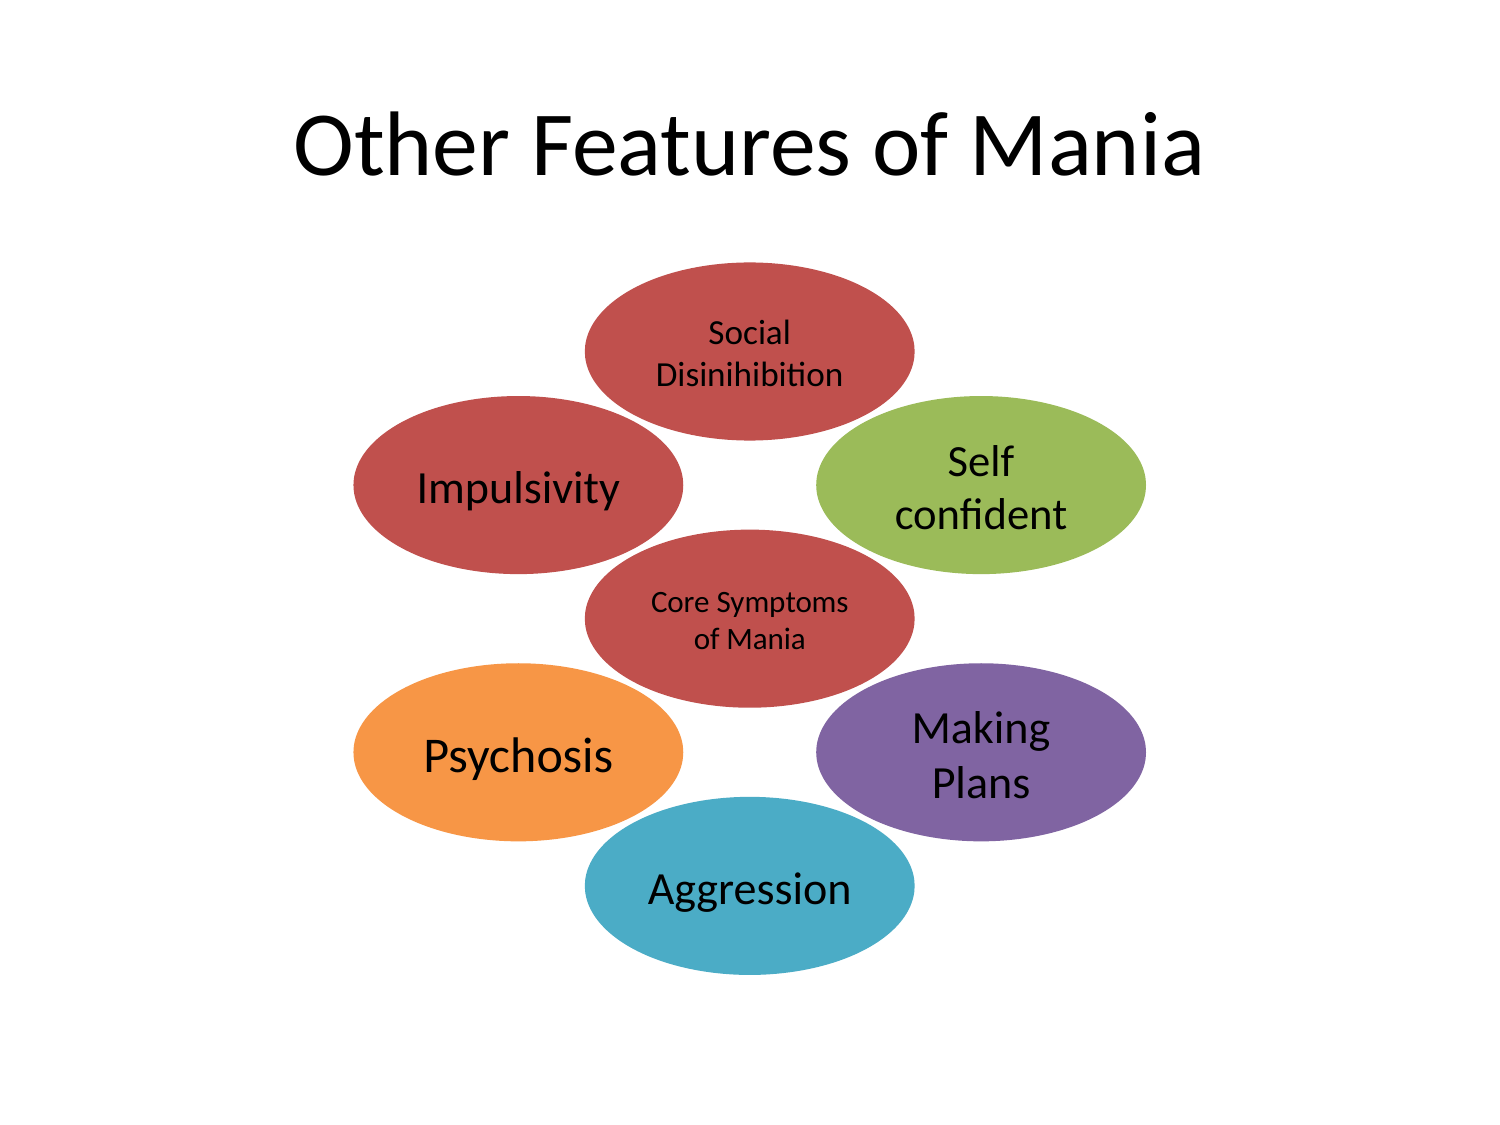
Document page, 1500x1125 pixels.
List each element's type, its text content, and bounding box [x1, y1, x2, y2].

title Other Features of Mania [75, 45, 1425, 233]
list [89, 262, 1410, 976]
